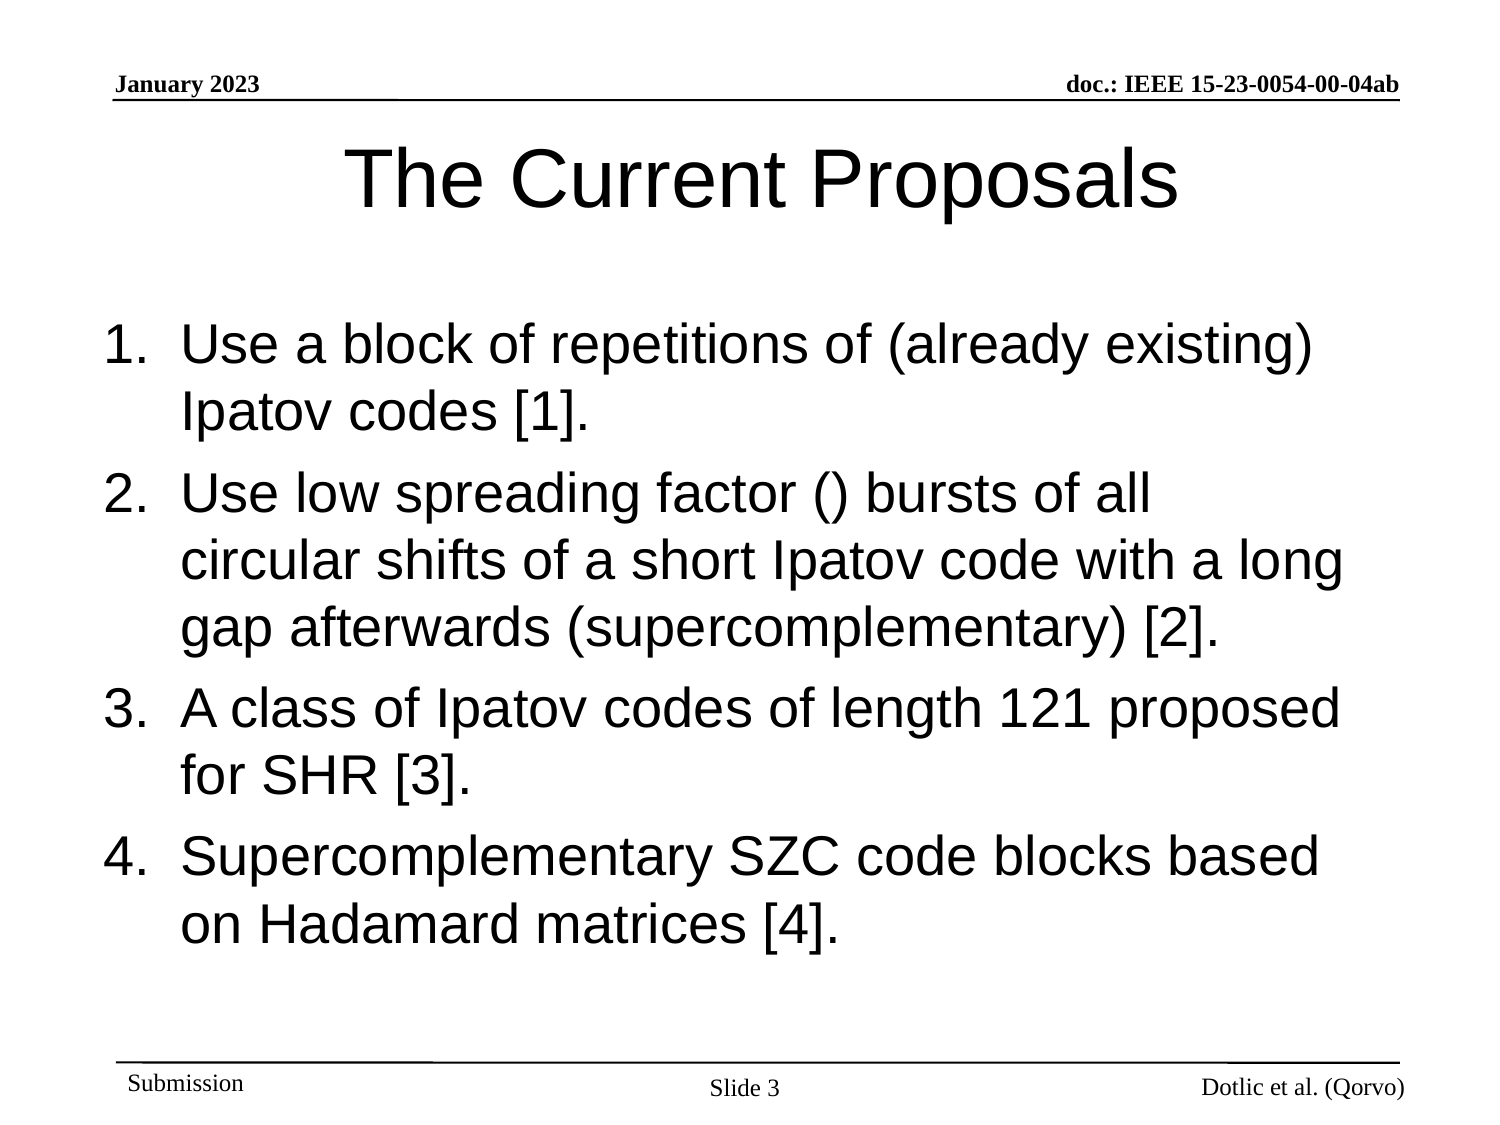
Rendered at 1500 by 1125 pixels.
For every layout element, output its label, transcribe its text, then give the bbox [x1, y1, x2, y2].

title The Current Proposals [125, 112, 1399, 237]
slide_number Slide 3 [690, 1066, 799, 1106]
